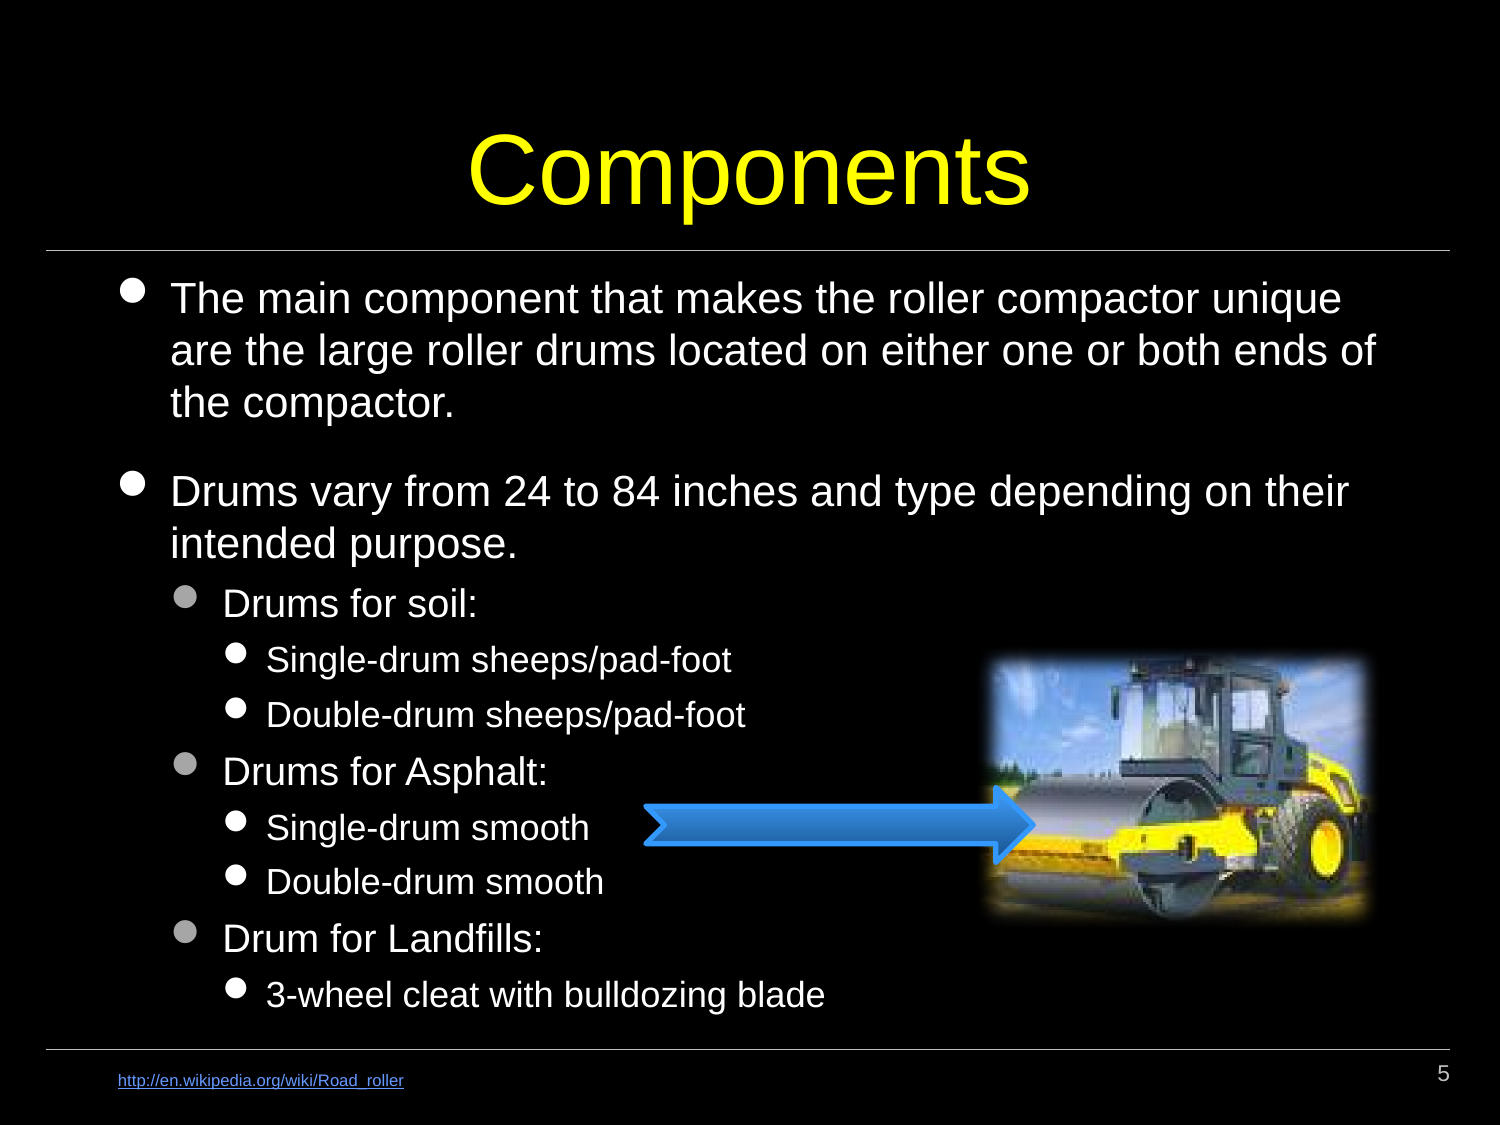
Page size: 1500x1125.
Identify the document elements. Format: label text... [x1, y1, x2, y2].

title Components [105, 17, 1394, 233]
text_box http://en.wikipedia.org/wiki/Road_roller [103, 1062, 420, 1098]
list The main component that makes the roller compactor unique are the large roller drums located on either one or both ends of the compactor. Drums vary from 24 to 84 inches and type depending on their intended purpose. Drums for soil: Single-drum sheeps/pad-foot Double-drum sheeps/pad-foot Drums for Asphalt: Single-drum smooth Double-drum smooth Drum for Landfills: 3-wheel cleat with bulldozing blade [101, 262, 1394, 1024]
picture [972, 642, 1383, 933]
slide_number 5 [1325, 1042, 1450, 1103]
text_box [643, 803, 972, 847]
